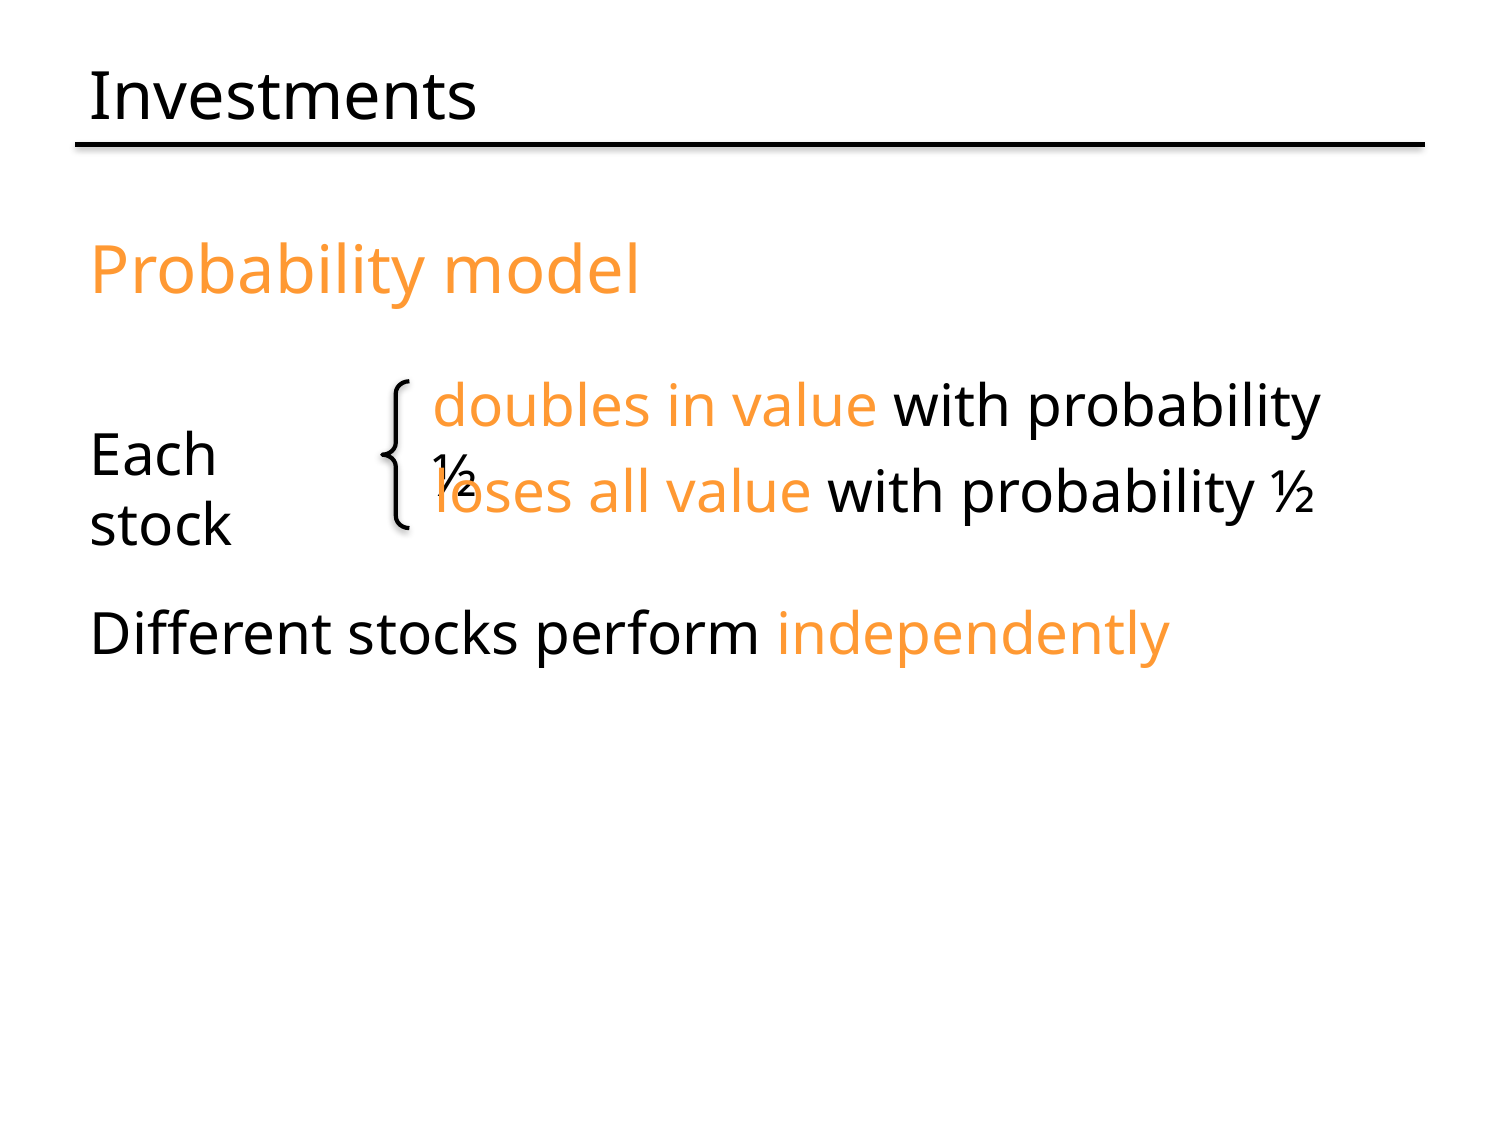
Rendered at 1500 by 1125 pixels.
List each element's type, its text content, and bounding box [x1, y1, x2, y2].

title Investments [75, 45, 1425, 145]
text_box Different stocks perform independently [74, 589, 1425, 674]
text_box Each stock [75, 409, 380, 565]
text_box [380, 379, 410, 531]
text_box doubles in value with probability ½ [417, 360, 1384, 516]
text_box Probability model [74, 219, 1425, 315]
text_box loses all value with probability ½ [419, 446, 1386, 532]
